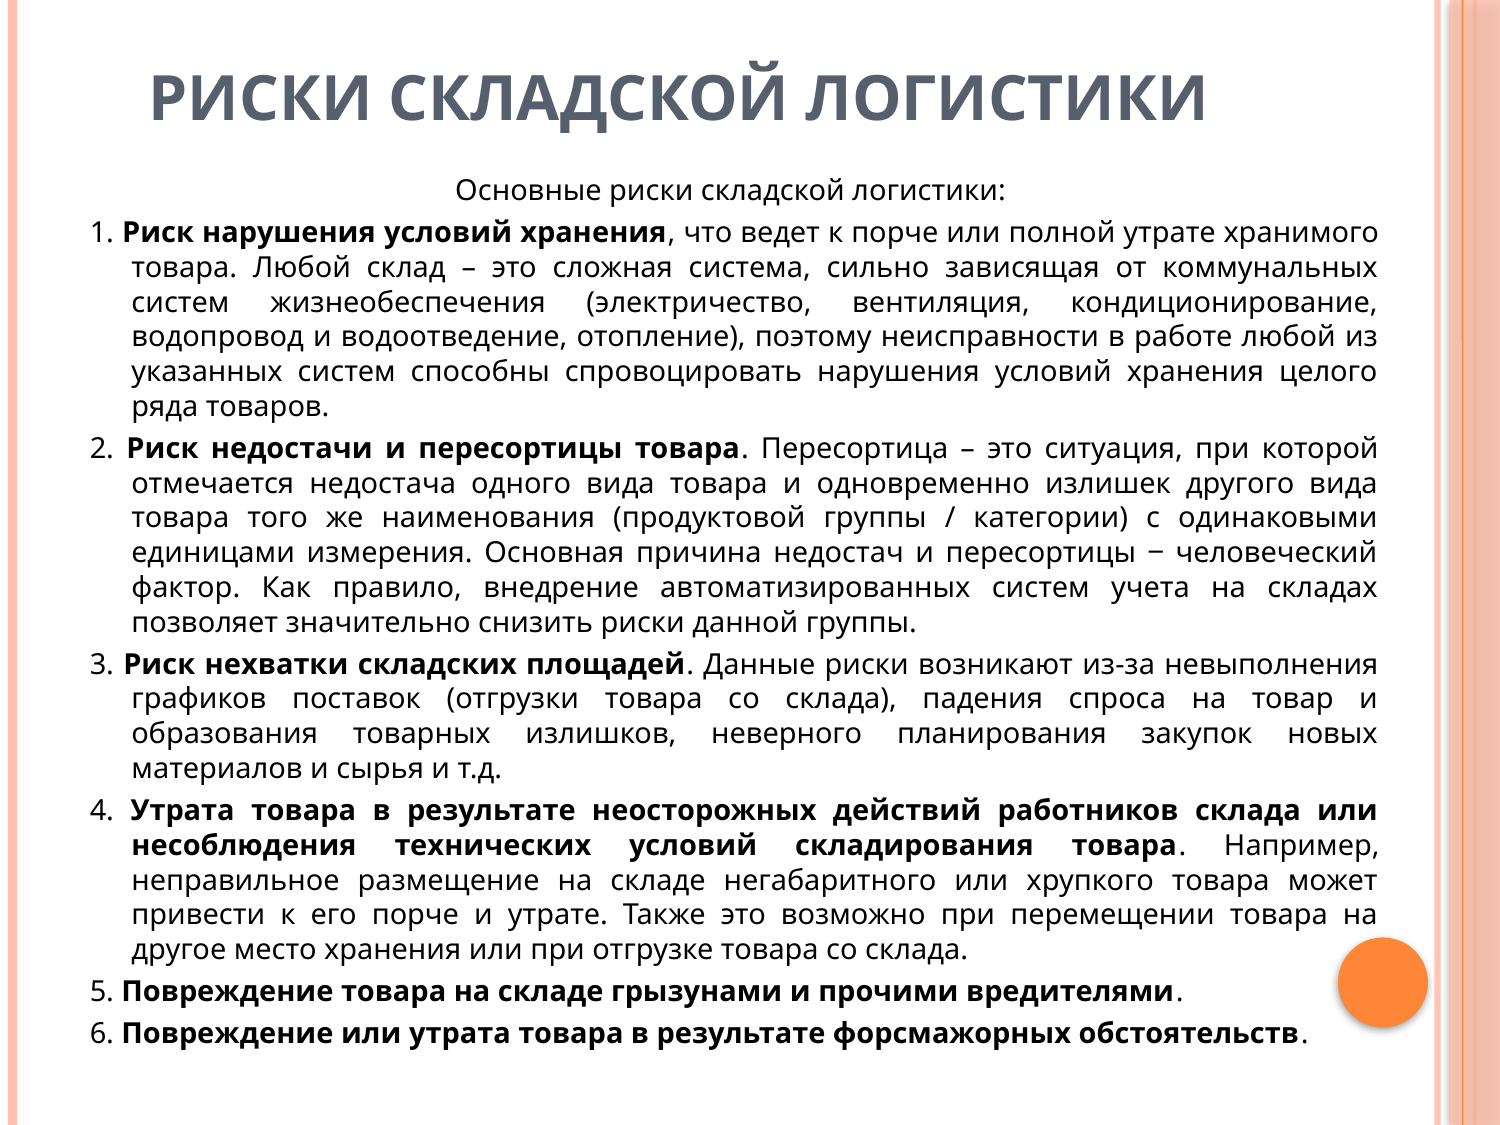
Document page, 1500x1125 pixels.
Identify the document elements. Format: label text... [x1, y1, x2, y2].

list Основные риски складской логистики: 1. Риск нарушения условий хранения, что ведет к порче или полной утрате хранимого товара. Любой склад – это сложная система, сильно зависящая от коммунальных систем жизнеобеспечения (электричество, вентиляция, кондиционирование, водопровод и водоотведение, отопление), поэтому неисправности в работе любой из указанных систем способны спровоцировать нарушения условий хранения целого ряда товаров. 2. Риск недостачи и пересортицы товара. Пересортица – это ситуация, при которой отмечается недостача одного вида товара и одновременно излишек другого вида товара того же наименования (продуктовой группы / категории) с одинаковыми единицами измерения. Основная причина недостач и пересортицы ‒ человеческий фактор. Как правило, внедрение автоматизированных систем учета на складах позволяет значительно снизить риски данной группы. 3. Риск нехватки складских площадей. Данные риски возникают из-за невыполнения графиков поставок (отгрузки товара со склада), падения спроса на товар и образования товарных излишков, неверного планирования закупок новых материалов и сырья и т.д. 4. Утрата товара в результате неосторожных действий работников склада или несоблюдения технических условий складирования товара. Например, неправильное размещение на складе негабаритного или хрупкого товара может привести к его порче и утрате. Также это возможно при перемещении товара на другое место хранения или при отгрузке товара со склада. 5. Повреждение товара на складе грызунами и прочими вредителями. 6. Повреждение или утрата товара в результате форсмажорных обстоятельств. [75, 164, 1395, 1062]
title Риски складской логистики [75, 45, 1300, 141]
